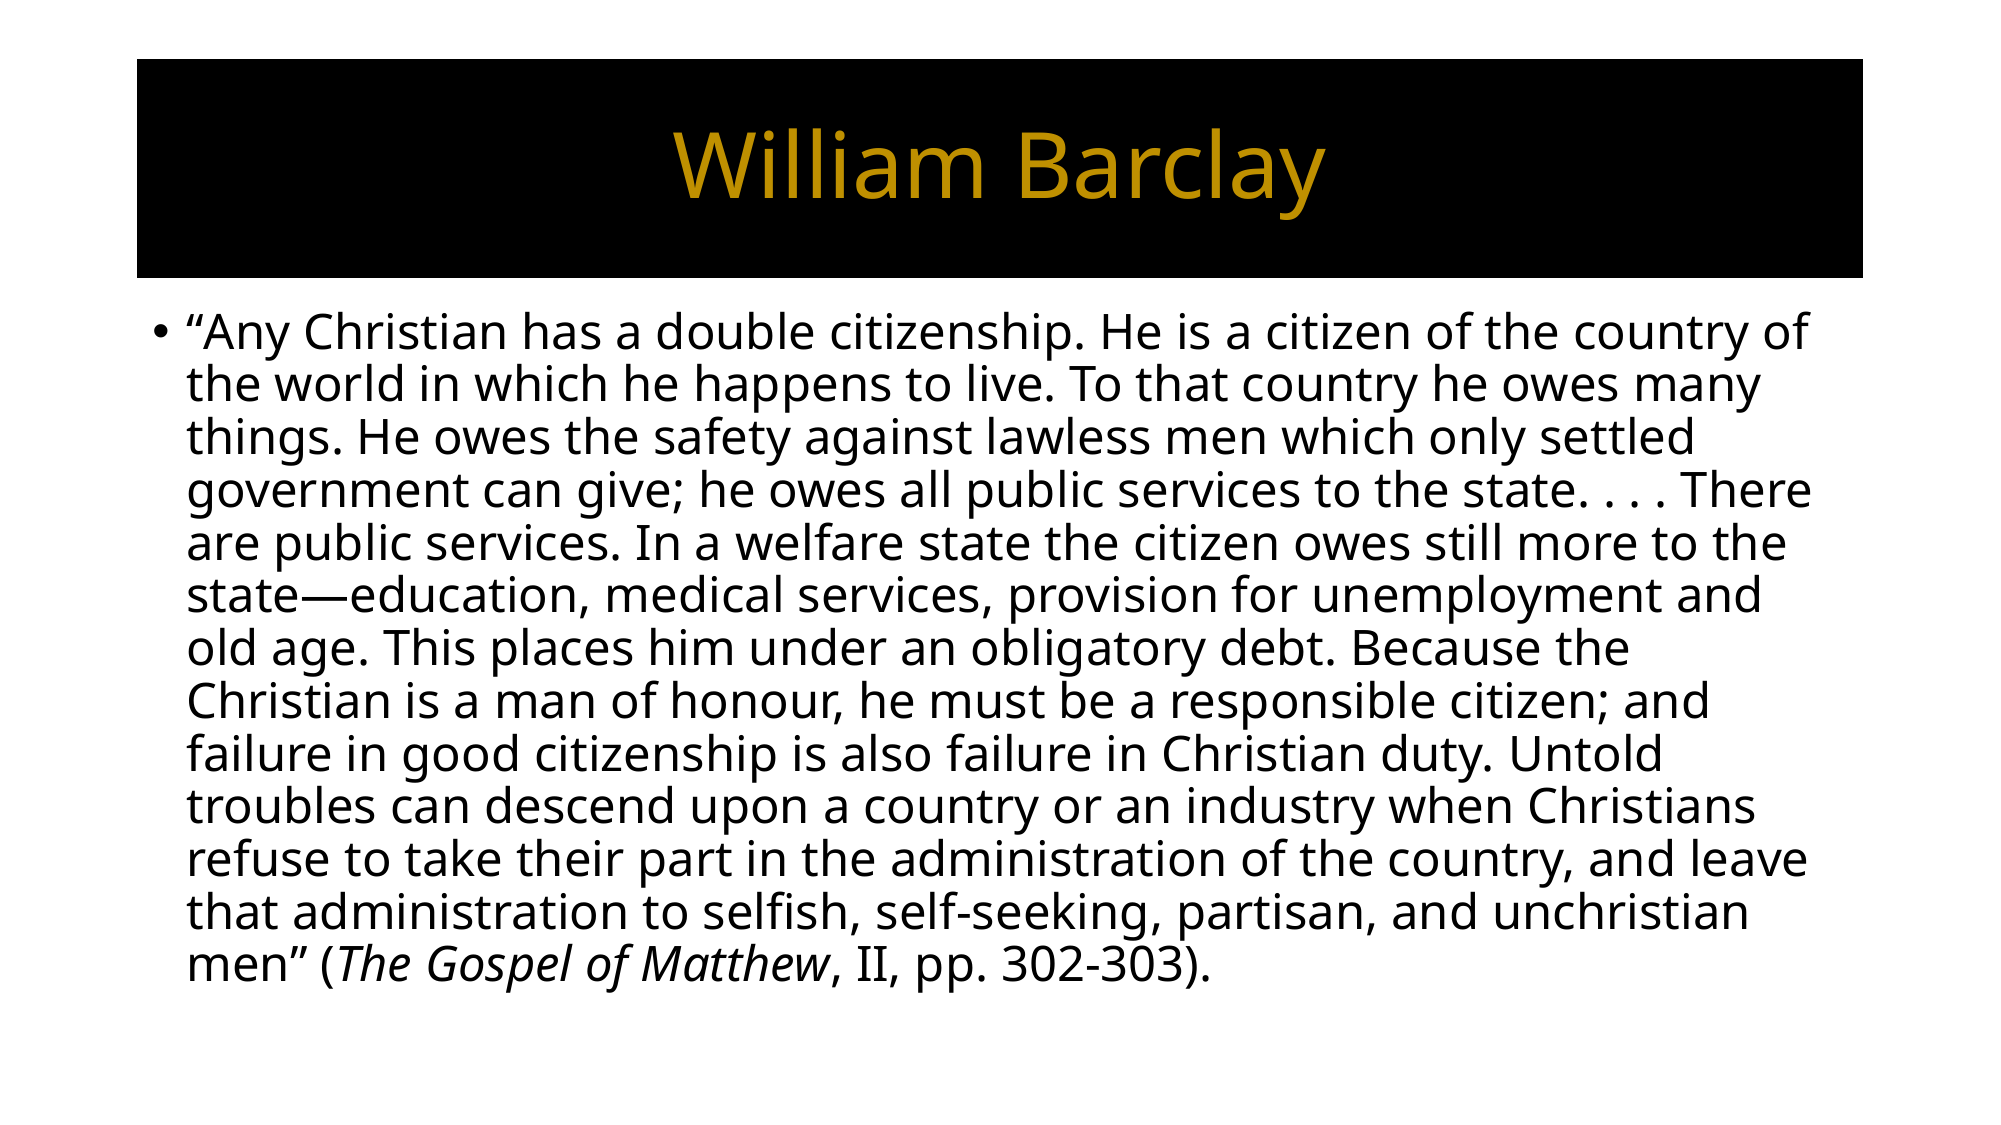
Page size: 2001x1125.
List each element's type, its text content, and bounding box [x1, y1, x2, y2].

list “Any Christian has a double citizenship. He is a citizen of the country of the world in which he happens to live. To that country he owes many things. He owes the safety against lawless men which only settled government can give; he owes all public services to the state. . . . There are public services. In a welfare state the citizen owes still more to the state—education, medical services, provision for unemployment and old age. This places him under an obligatory debt. Because the Christian is a man of honour, he must be a responsible citizen; and failure in good citizenship is also failure in Christian duty. Untold troubles can descend upon a country or an industry when Christians refuse to take their part in the administration of the country, and leave that administration to selfish, self-seeking, partisan, and unchristian men” (The Gospel of Matthew, II, pp. 302-303). [137, 299, 1863, 1014]
title William Barclay [137, 59, 1863, 278]
